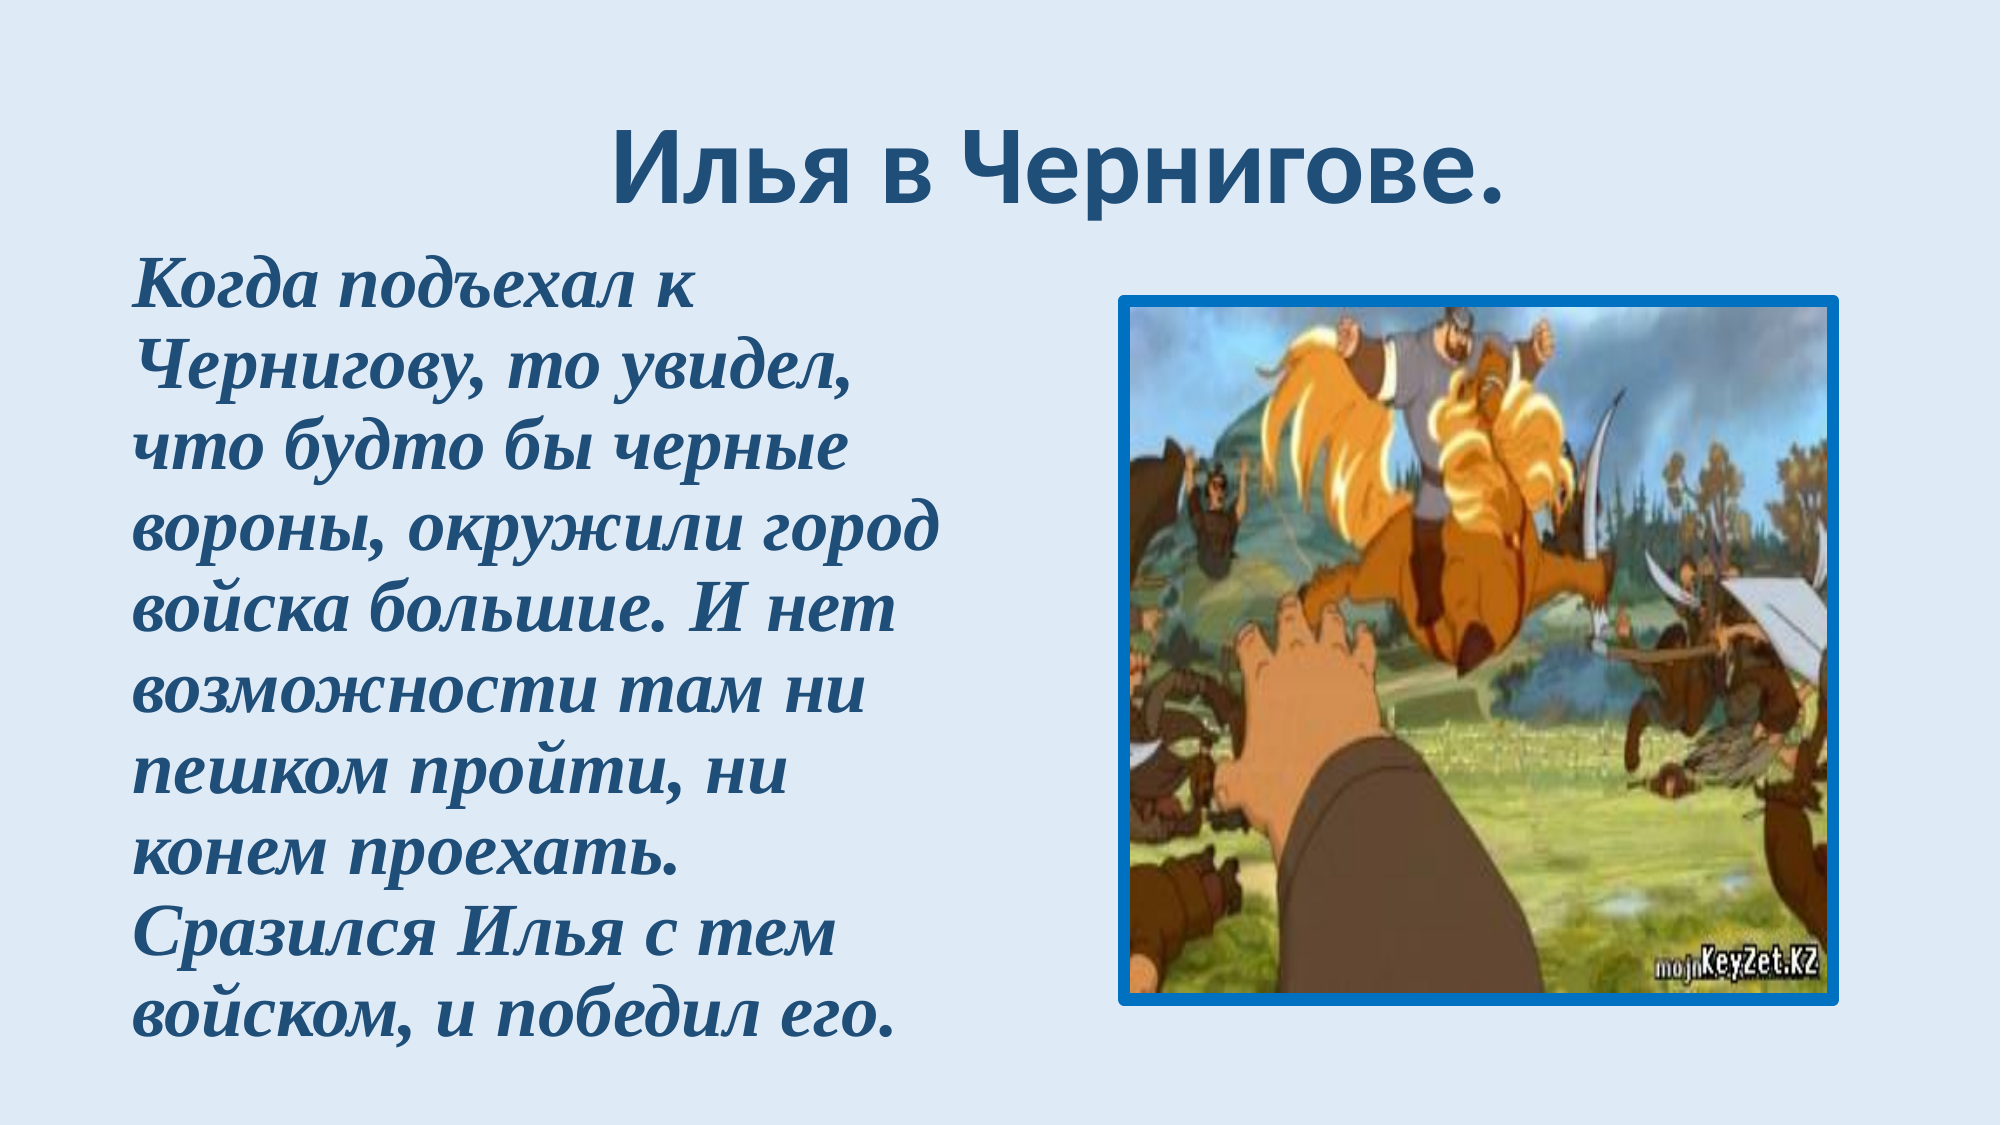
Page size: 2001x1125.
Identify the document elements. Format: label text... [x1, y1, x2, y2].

list Когда подъехал к Чернигову, то увидел, что будто бы черные вороны, окружили город войска большие. И нет возможности там ни пешком пройти, ни конем проехать. Сразился Илья с тем войском, и победил его. [117, 235, 1010, 994]
text_box Илья в Чернигове. [406, 84, 1713, 234]
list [1130, 307, 1827, 994]
